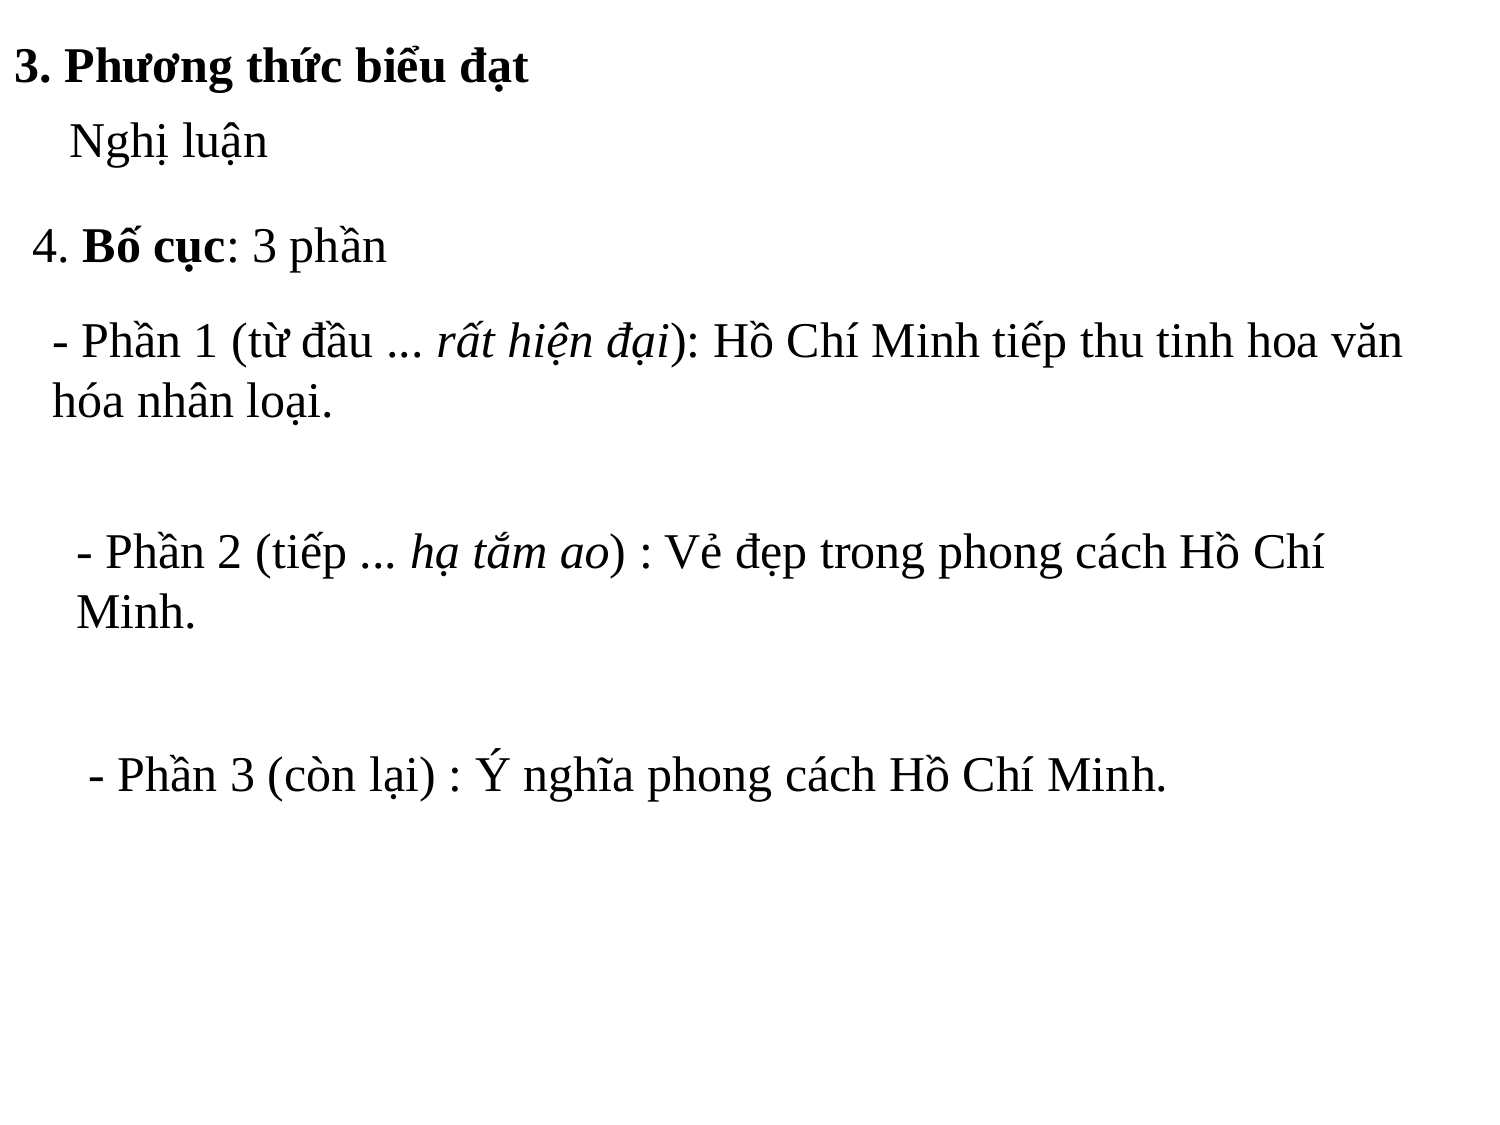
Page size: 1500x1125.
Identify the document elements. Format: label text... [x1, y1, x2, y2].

text_box - Phần 2 (tiếp ... hạ tắm ao) : Vẻ đẹp trong phong cách Hồ Chí Minh. [61, 510, 1454, 646]
text_box Nghị luận [42, 100, 1435, 175]
text_box - Phần 3 (còn lại) : Ý nghĩa phong cách Hồ Chí Minh. [61, 734, 1454, 809]
text_box - Phần 1 (từ đầu ... rất hiện đại): Hồ Chí Minh tiếp thu tinh hoa văn hóa nhân loại. [37, 299, 1430, 435]
text_box 4. Bố cục: 3 phần [5, 204, 1398, 280]
text_box 3. Phương thức biểu đạt [0, 24, 1393, 100]
